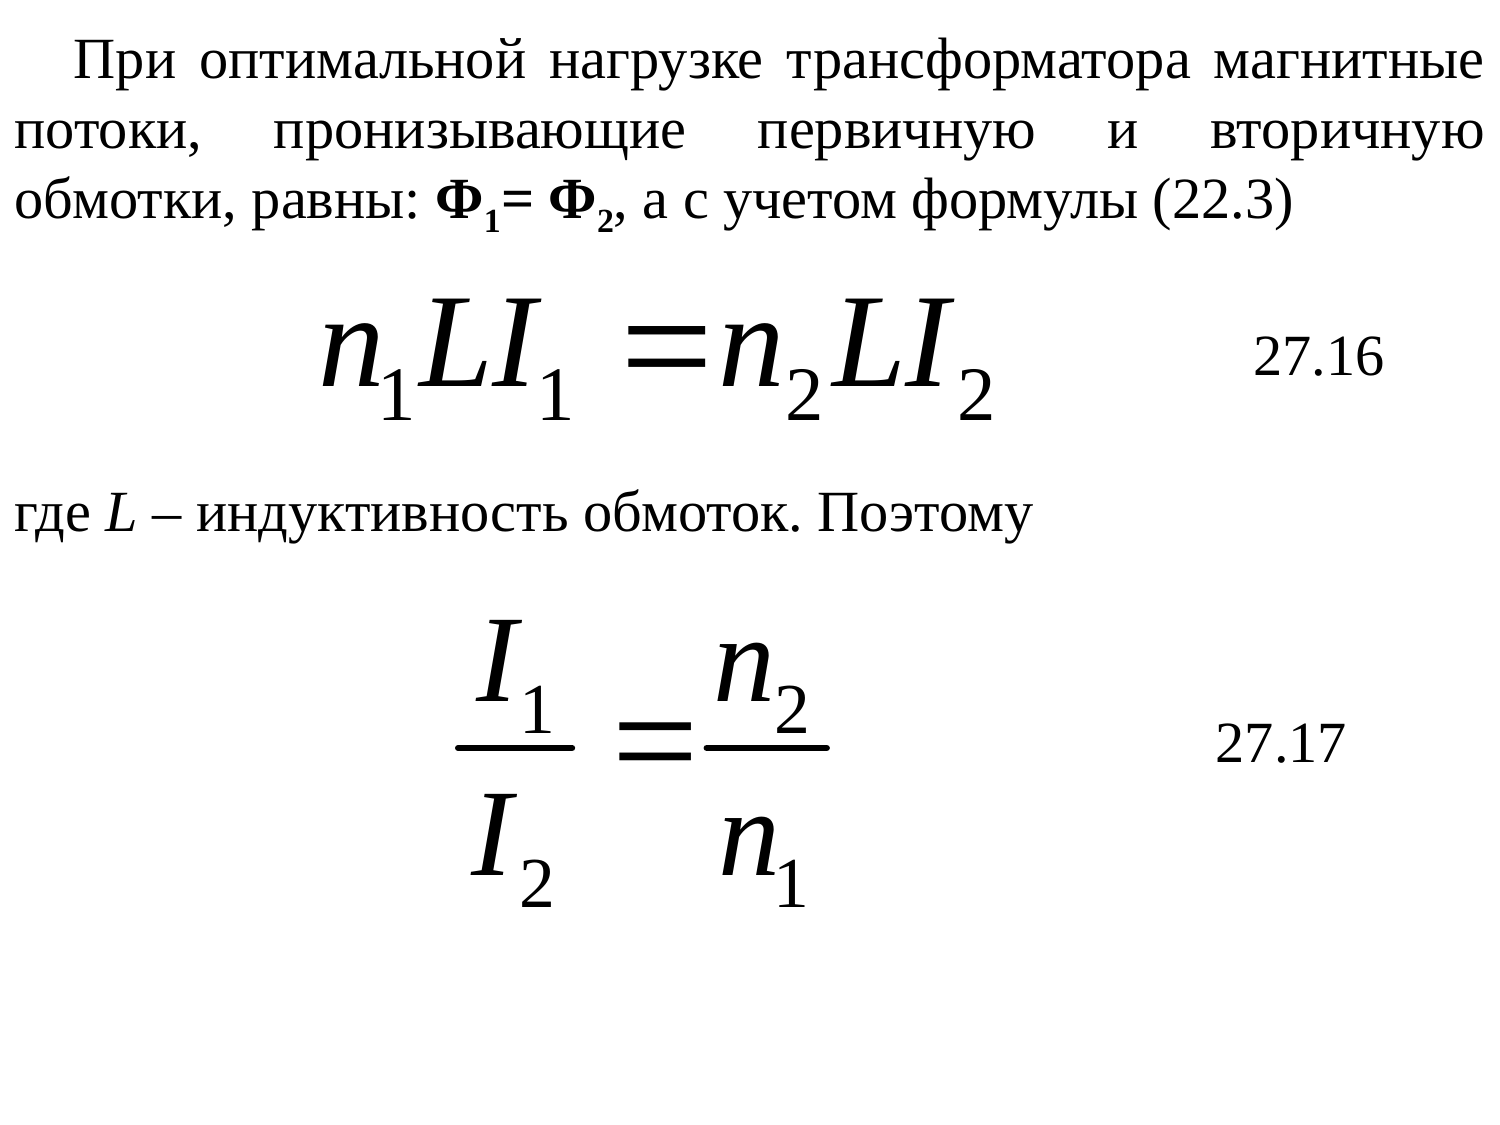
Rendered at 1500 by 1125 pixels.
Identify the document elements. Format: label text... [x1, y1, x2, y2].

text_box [437, 582, 851, 934]
text_box 27.16 [1238, 309, 1400, 395]
text_box где L – индуктивность обмоток. Поэтому [0, 465, 1500, 551]
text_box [299, 252, 1020, 453]
text_box 27.17 [1200, 696, 1362, 782]
text_box При оптимальной нагрузке трансформатора магнитные потоки, пронизывающие первичную и вторичную обмотки, равны: Φ1= Φ2, а с учетом формулы (22.3) [0, 12, 1500, 247]
